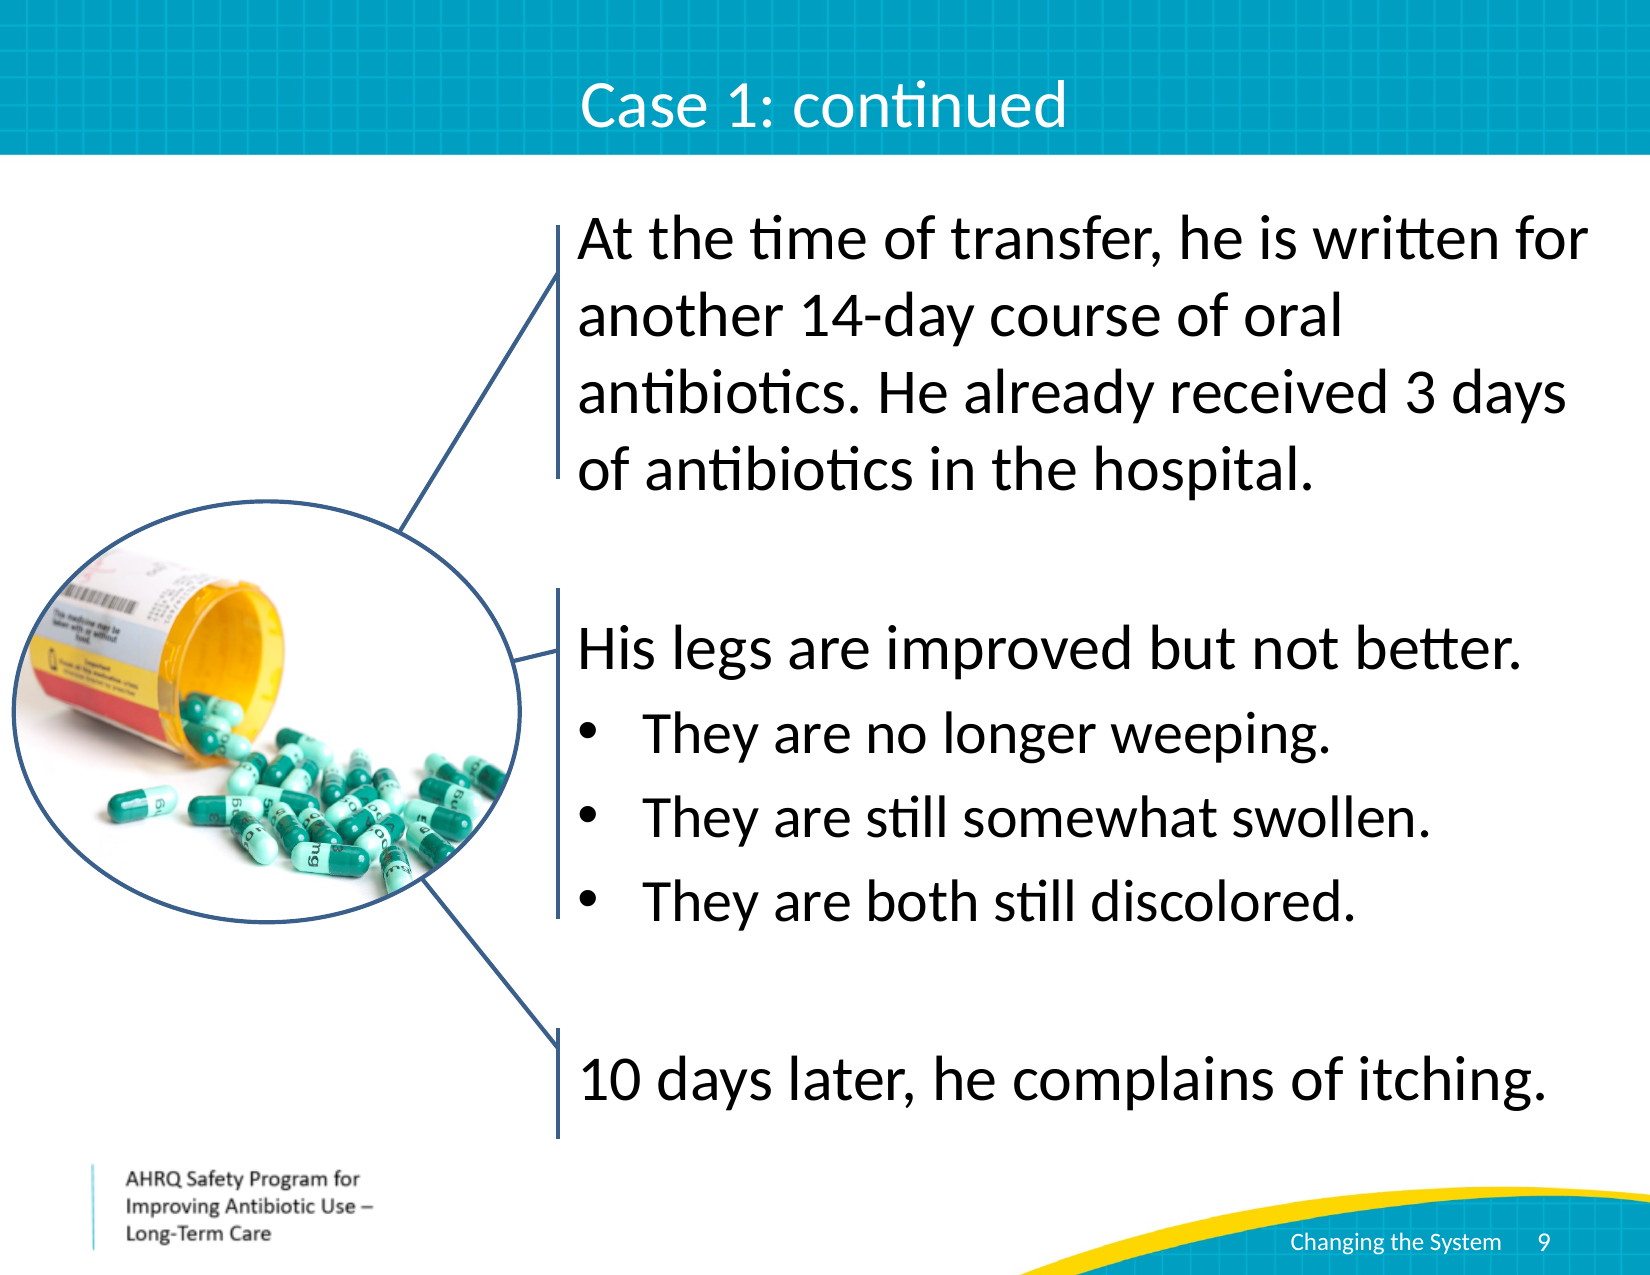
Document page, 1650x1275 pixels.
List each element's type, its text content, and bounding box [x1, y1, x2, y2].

slide_number 9 [1487, 1207, 1568, 1275]
text_box [422, 879, 561, 1139]
text_box [514, 588, 560, 919]
text_box [613, 225, 1263, 479]
text_box [398, 224, 561, 531]
picture [0, 0, 1650, 1275]
text_box [613, 1028, 1263, 1139]
text_box [613, 588, 1263, 919]
title Case 1: continued [82, 51, 1568, 150]
list At the time of transfer, he is written for another 14-day course of oral antibiotics. He already received 3 days of antibiotics in the hospital. His legs are improved but not better. They are no longer weeping. They are still somewhat swollen. They are both still discolored. 10 days later, he complains of itching. [560, 187, 1615, 1139]
text_box [11, 499, 522, 925]
